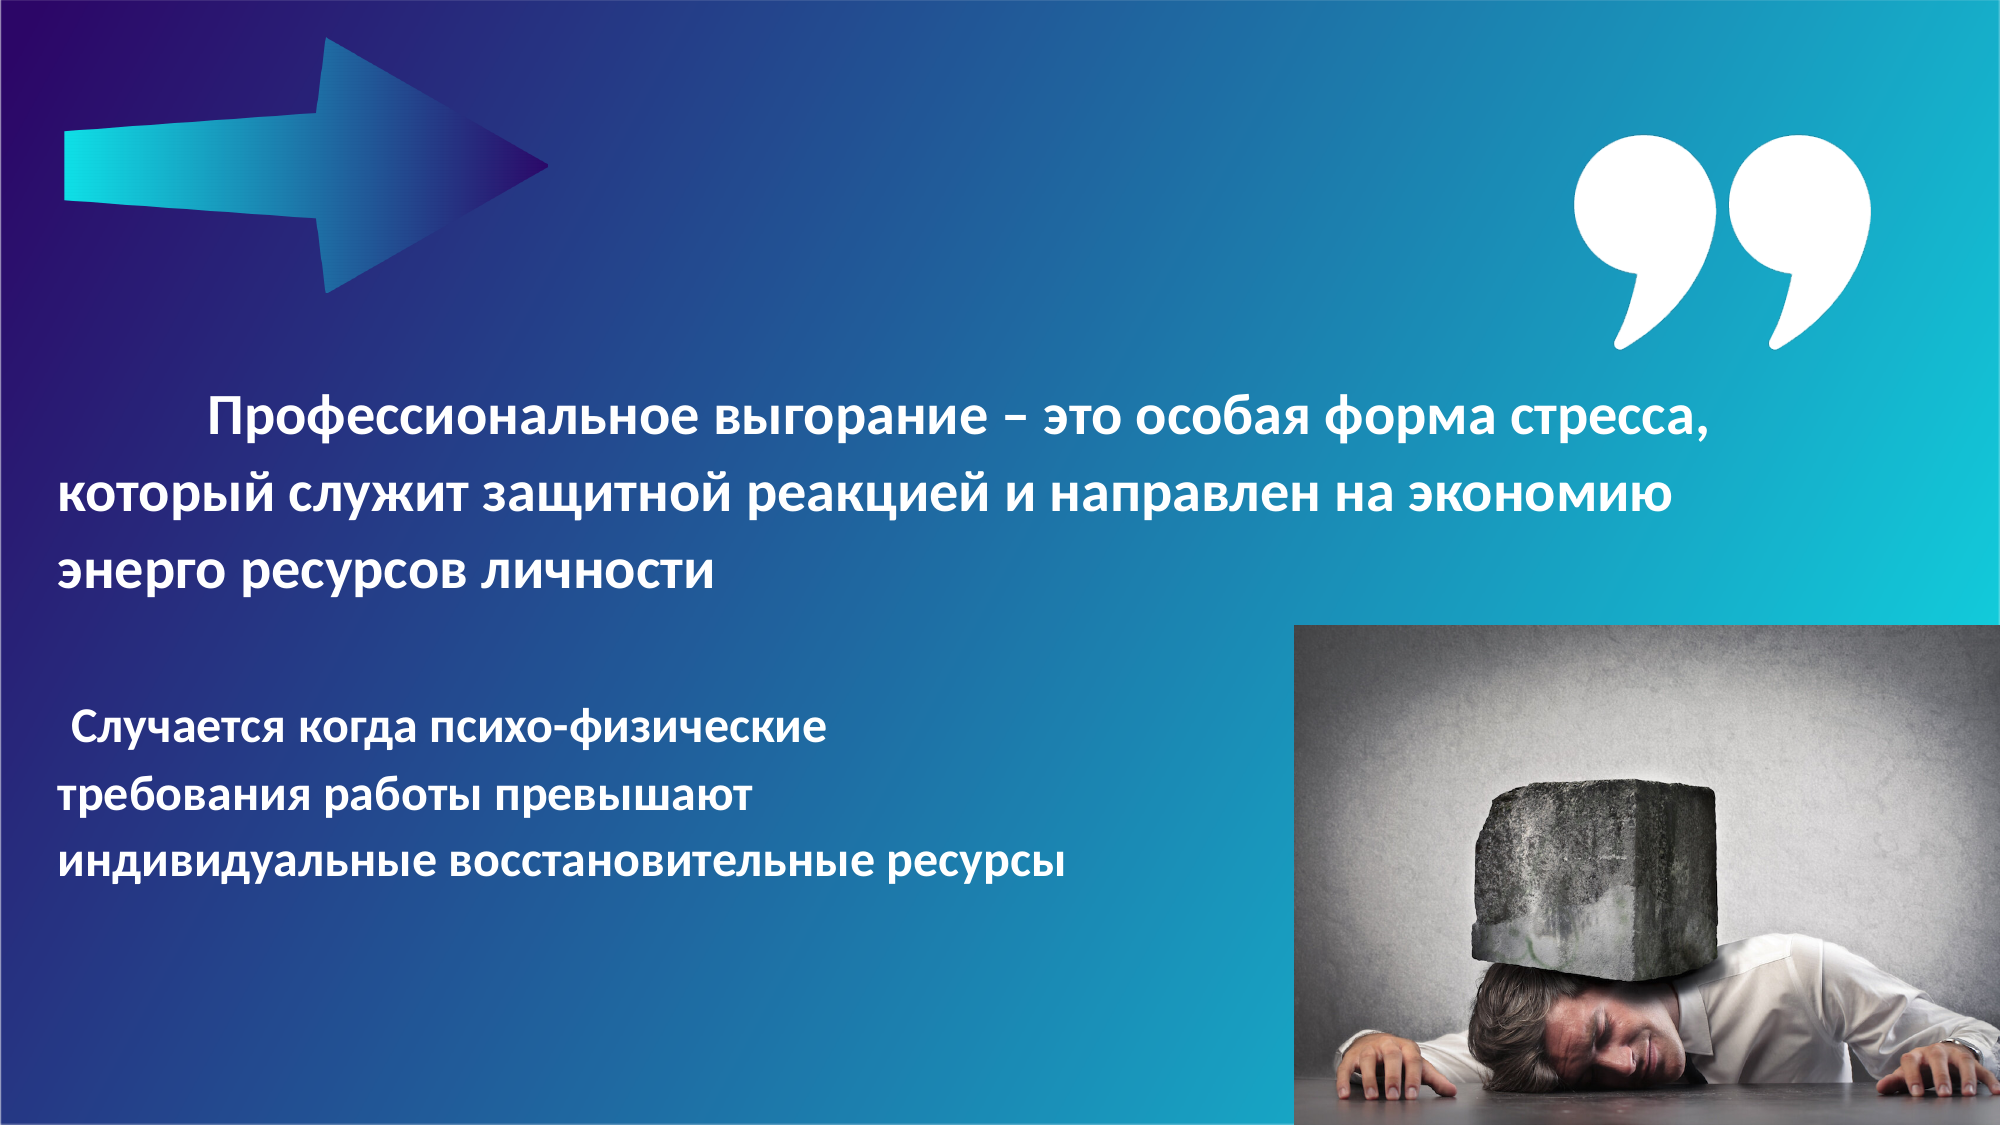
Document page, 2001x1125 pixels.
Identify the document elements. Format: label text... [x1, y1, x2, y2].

title Профессиональное выгорание – это особая форма стресса, который служит защитной реакцией и направлен на экономию энерго ресурсов личности Случается когда психо-физические требования работы превышают индивидуальные восстановительные ресурсы [42, 273, 1768, 894]
picture [0, 0, 2000, 1125]
